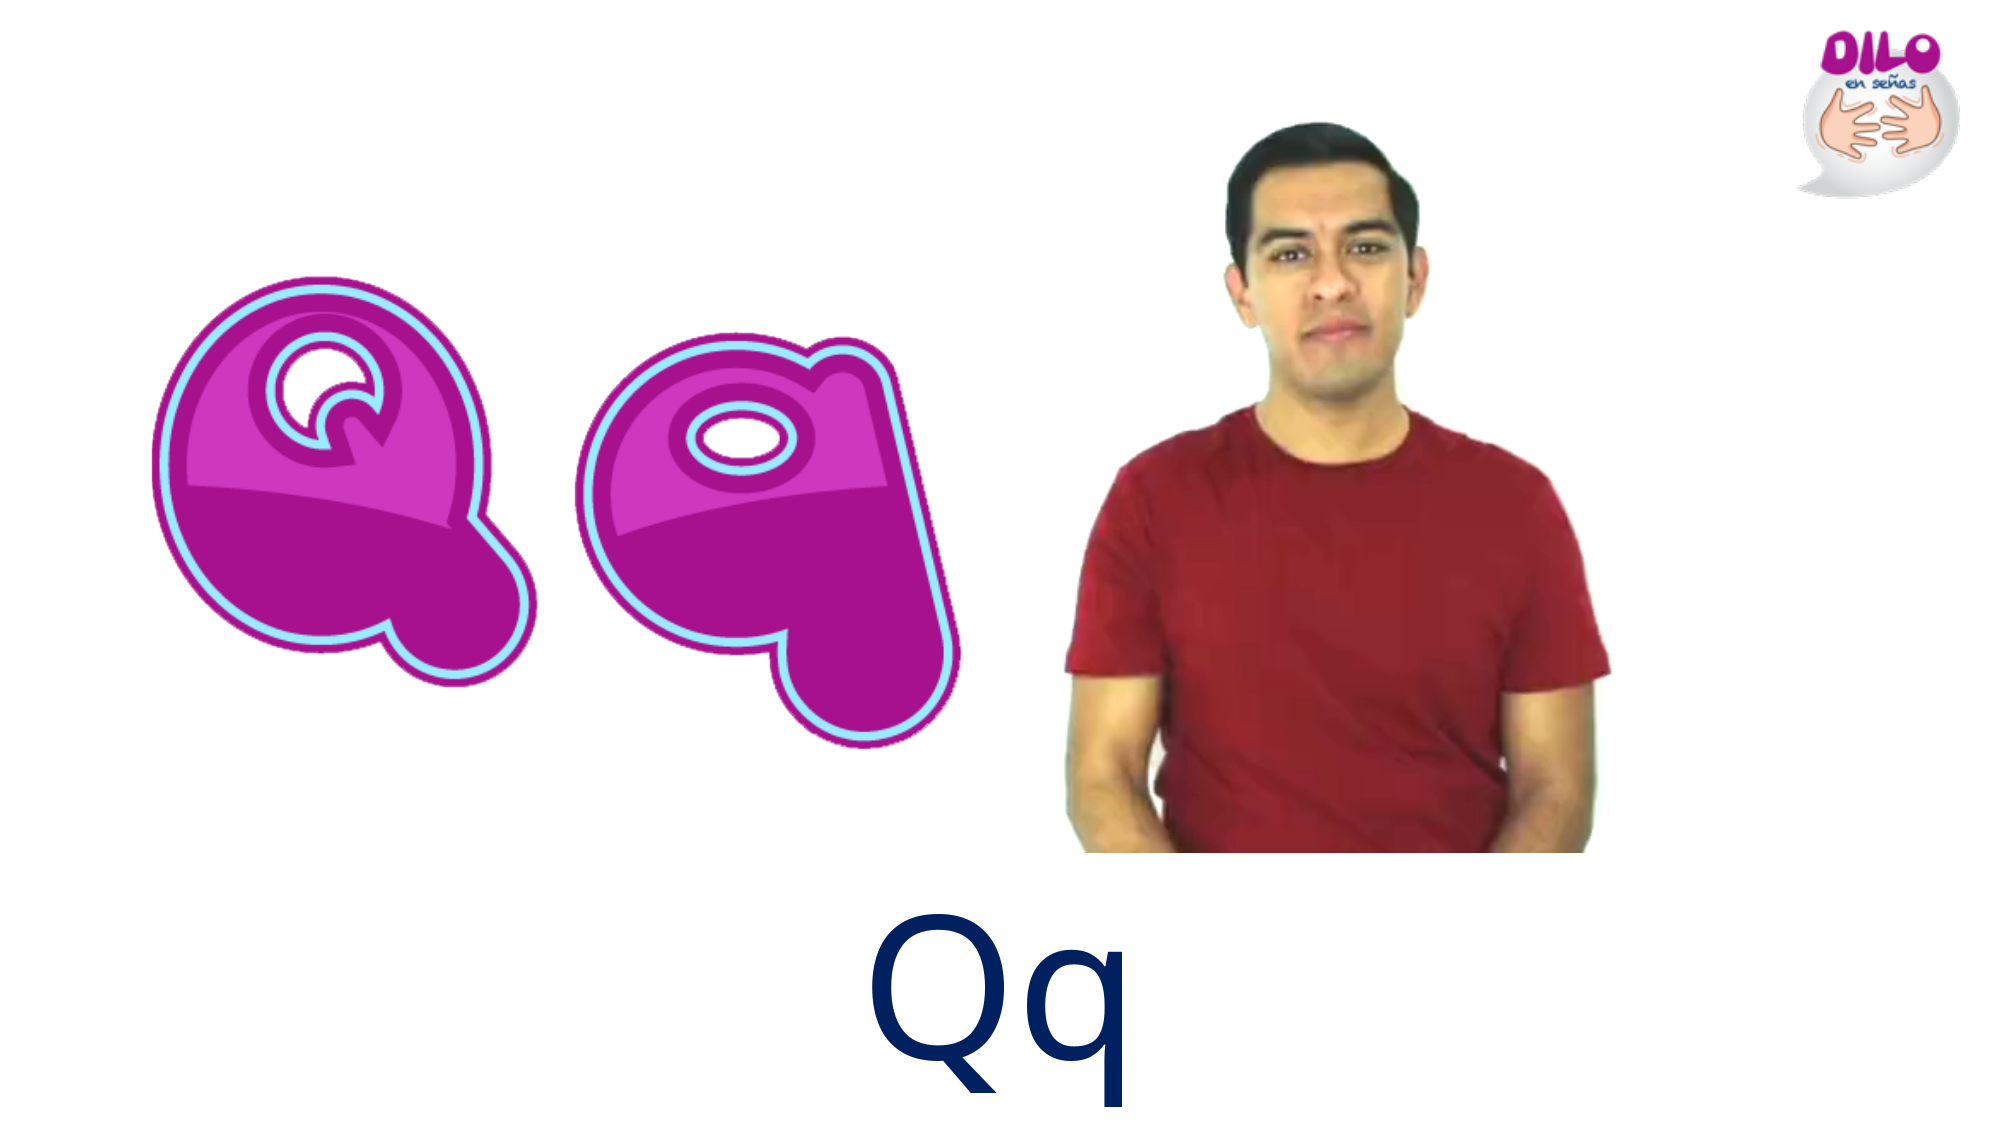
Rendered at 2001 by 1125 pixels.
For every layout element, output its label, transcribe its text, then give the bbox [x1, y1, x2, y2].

text_box Qq [0, 833, 2000, 1079]
picture [151, 269, 978, 764]
picture [1794, 29, 1966, 200]
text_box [626, 61, 1766, 854]
